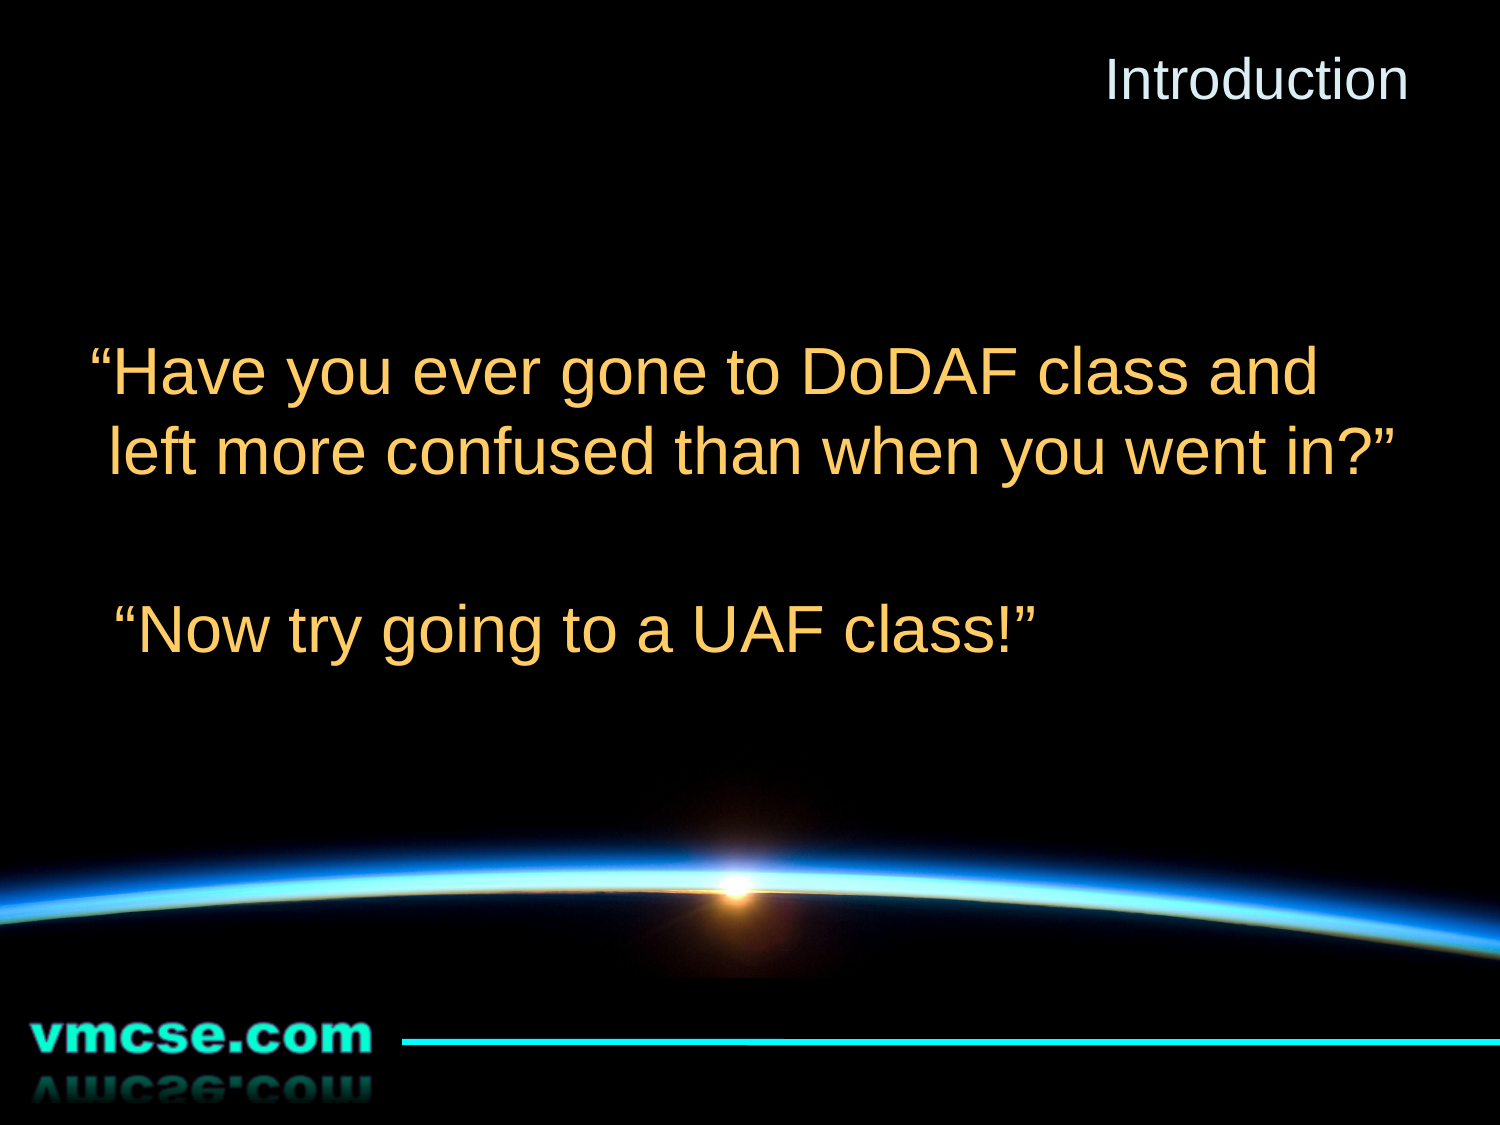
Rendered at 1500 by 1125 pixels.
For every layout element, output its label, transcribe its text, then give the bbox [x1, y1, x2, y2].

picture [0, 1019, 403, 1103]
list “Have you ever gone to DoDAF class and left more confused than when you went in?” [75, 320, 1425, 529]
picture [0, 394, 1500, 978]
text_box “Now try going to a UAF class!” [99, 578, 1450, 787]
title Introduction [75, 23, 1425, 130]
